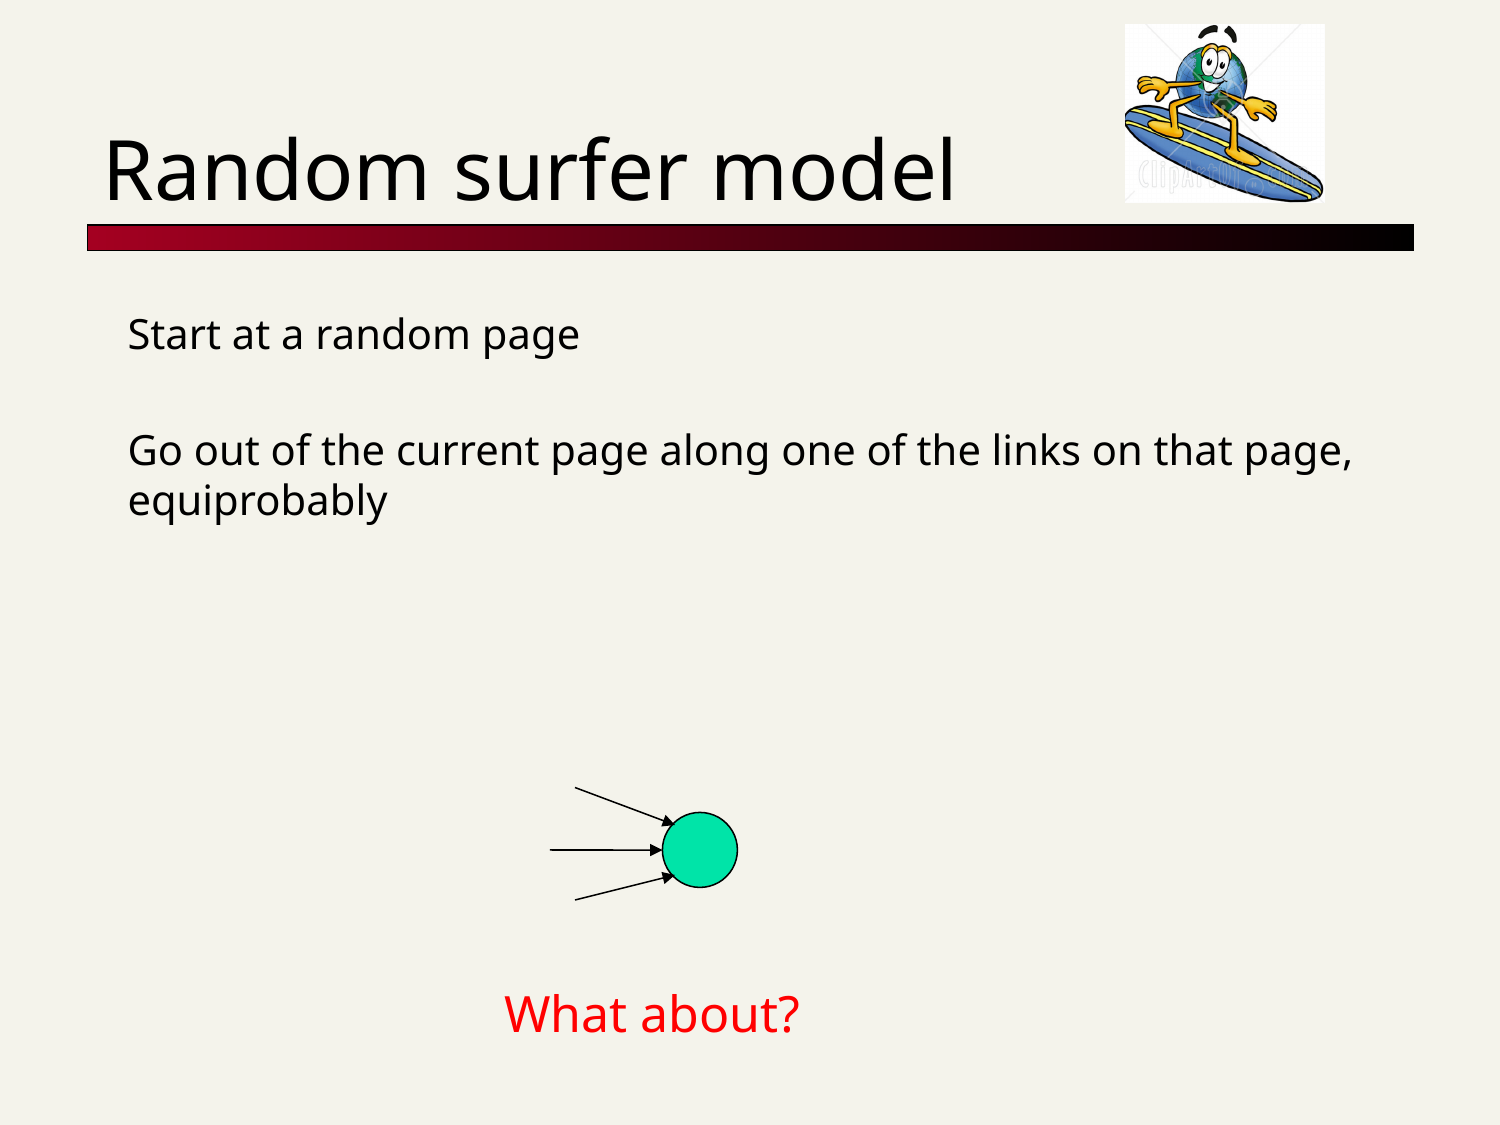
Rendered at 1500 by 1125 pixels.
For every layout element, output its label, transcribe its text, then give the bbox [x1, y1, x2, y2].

text_box [574, 787, 676, 827]
title Random surfer model [87, 62, 1413, 226]
text_box What about? [489, 974, 816, 1050]
text_box [574, 871, 676, 901]
text_box [549, 843, 663, 857]
picture [1124, 24, 1326, 204]
list Start at a random page Go out of the current page along one of the links on that page, equiprobably [112, 299, 1413, 576]
text_box [662, 812, 738, 888]
